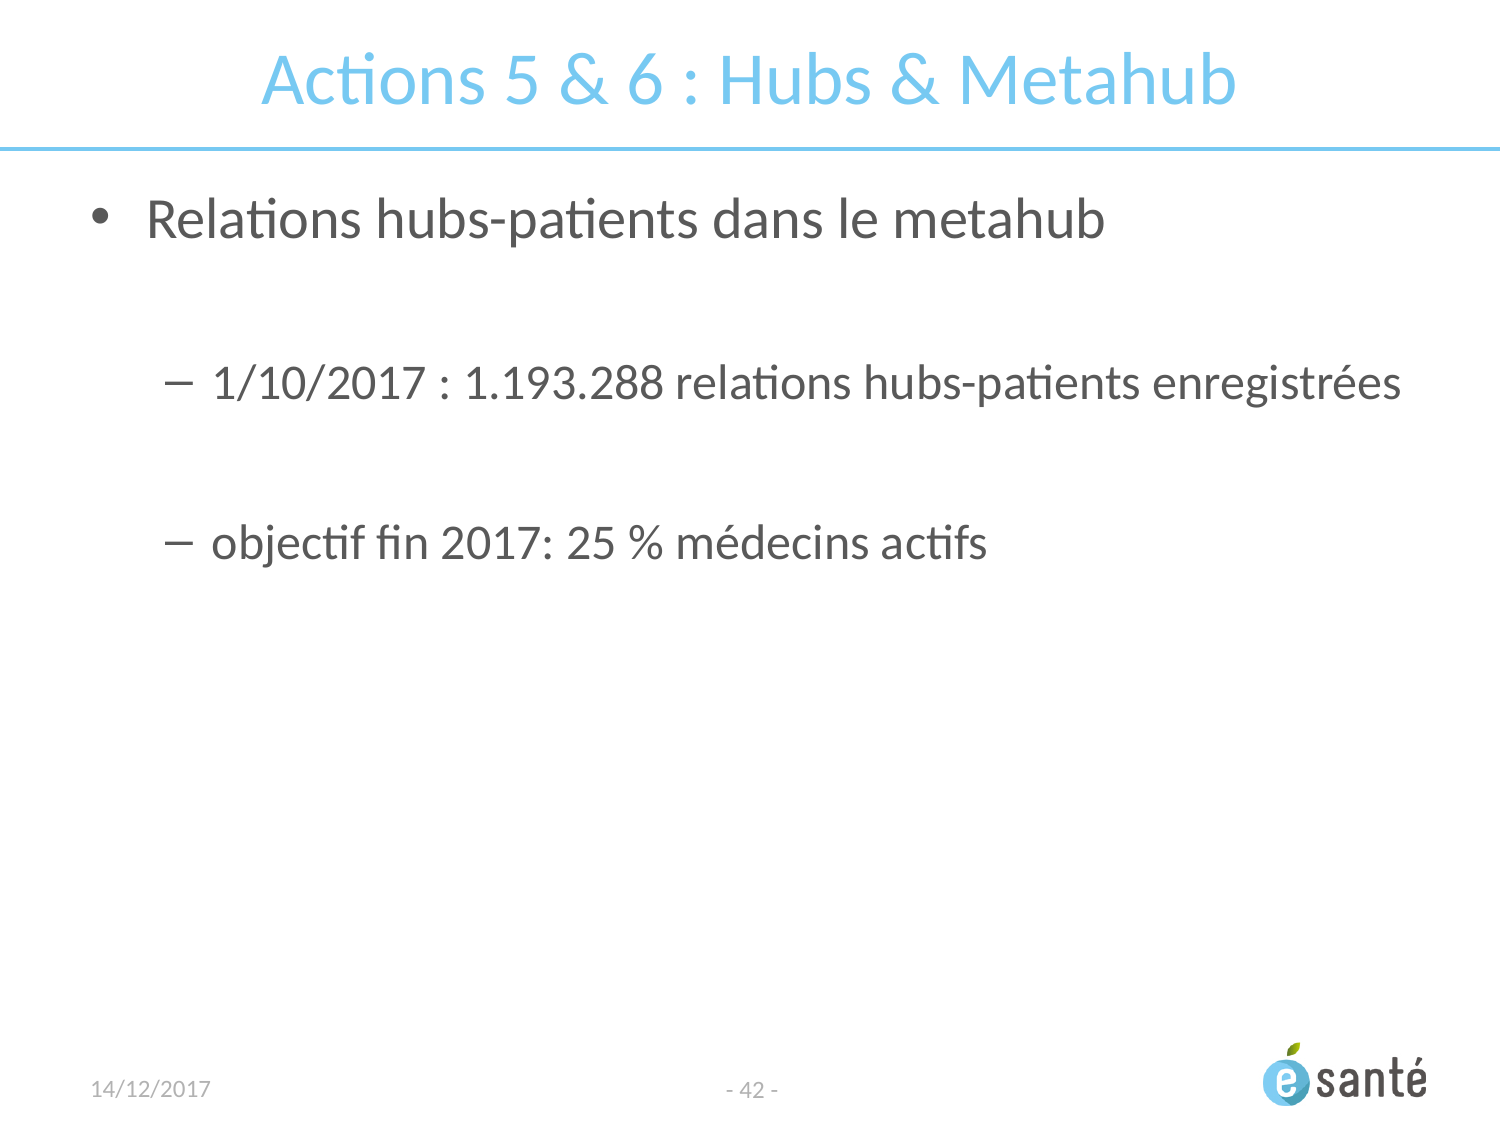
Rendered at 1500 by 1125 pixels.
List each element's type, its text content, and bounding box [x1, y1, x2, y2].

picture [1234, 1034, 1477, 1125]
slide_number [75, 1057, 425, 1118]
slide_number - 42 - [577, 1058, 928, 1119]
list Relations hubs-patients dans le metahub 1/10/2017 : 1.193.288 relations hubs-patients enregistrées objectif fin 2017: 25 % médecins actifs [75, 172, 1425, 1035]
title Actions 5 & 6 : Hubs & Metahub [0, 0, 1500, 149]
